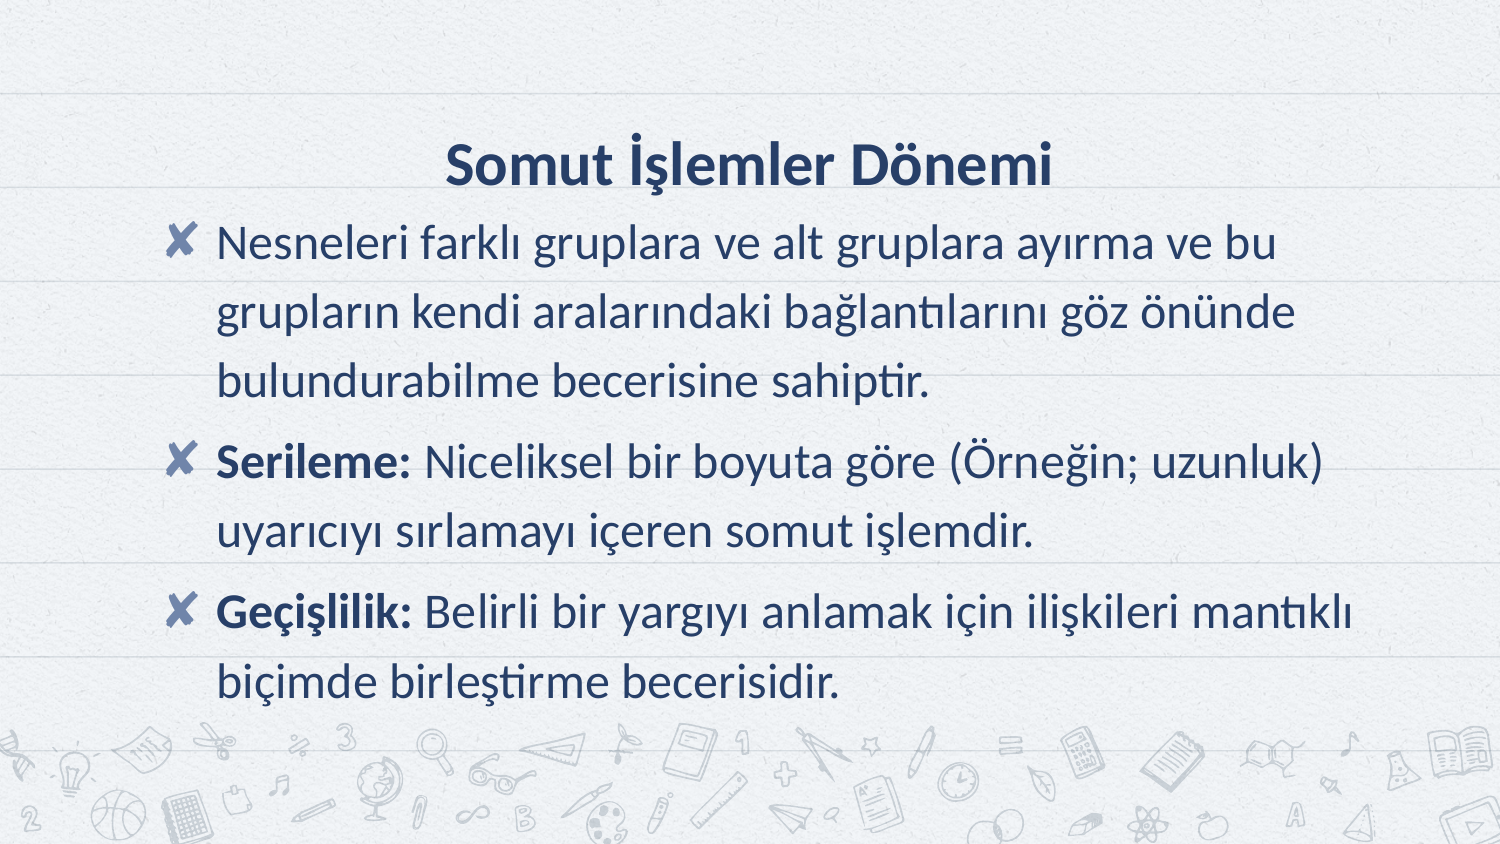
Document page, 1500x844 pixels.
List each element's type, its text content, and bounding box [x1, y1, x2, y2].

title Somut İşlemler Dönemi [168, 108, 1332, 199]
picture [0, 0, 1500, 844]
list Nesneleri farklı gruplara ve alt gruplara ayırma ve bu grupların kendi aralarındaki bağlantılarını göz önünde bulundurabilme becerisine sahiptir. Serileme: Niceliksel bir boyuta göre (Örneğin; uzunluk) uyarıcıyı sırlamayı içeren somut işlemdir. Geçişlilik: Belirli bir yargıyı anlamak için ilişkileri mantıklı biçimde birleştirme becerisidir. [141, 200, 1408, 736]
